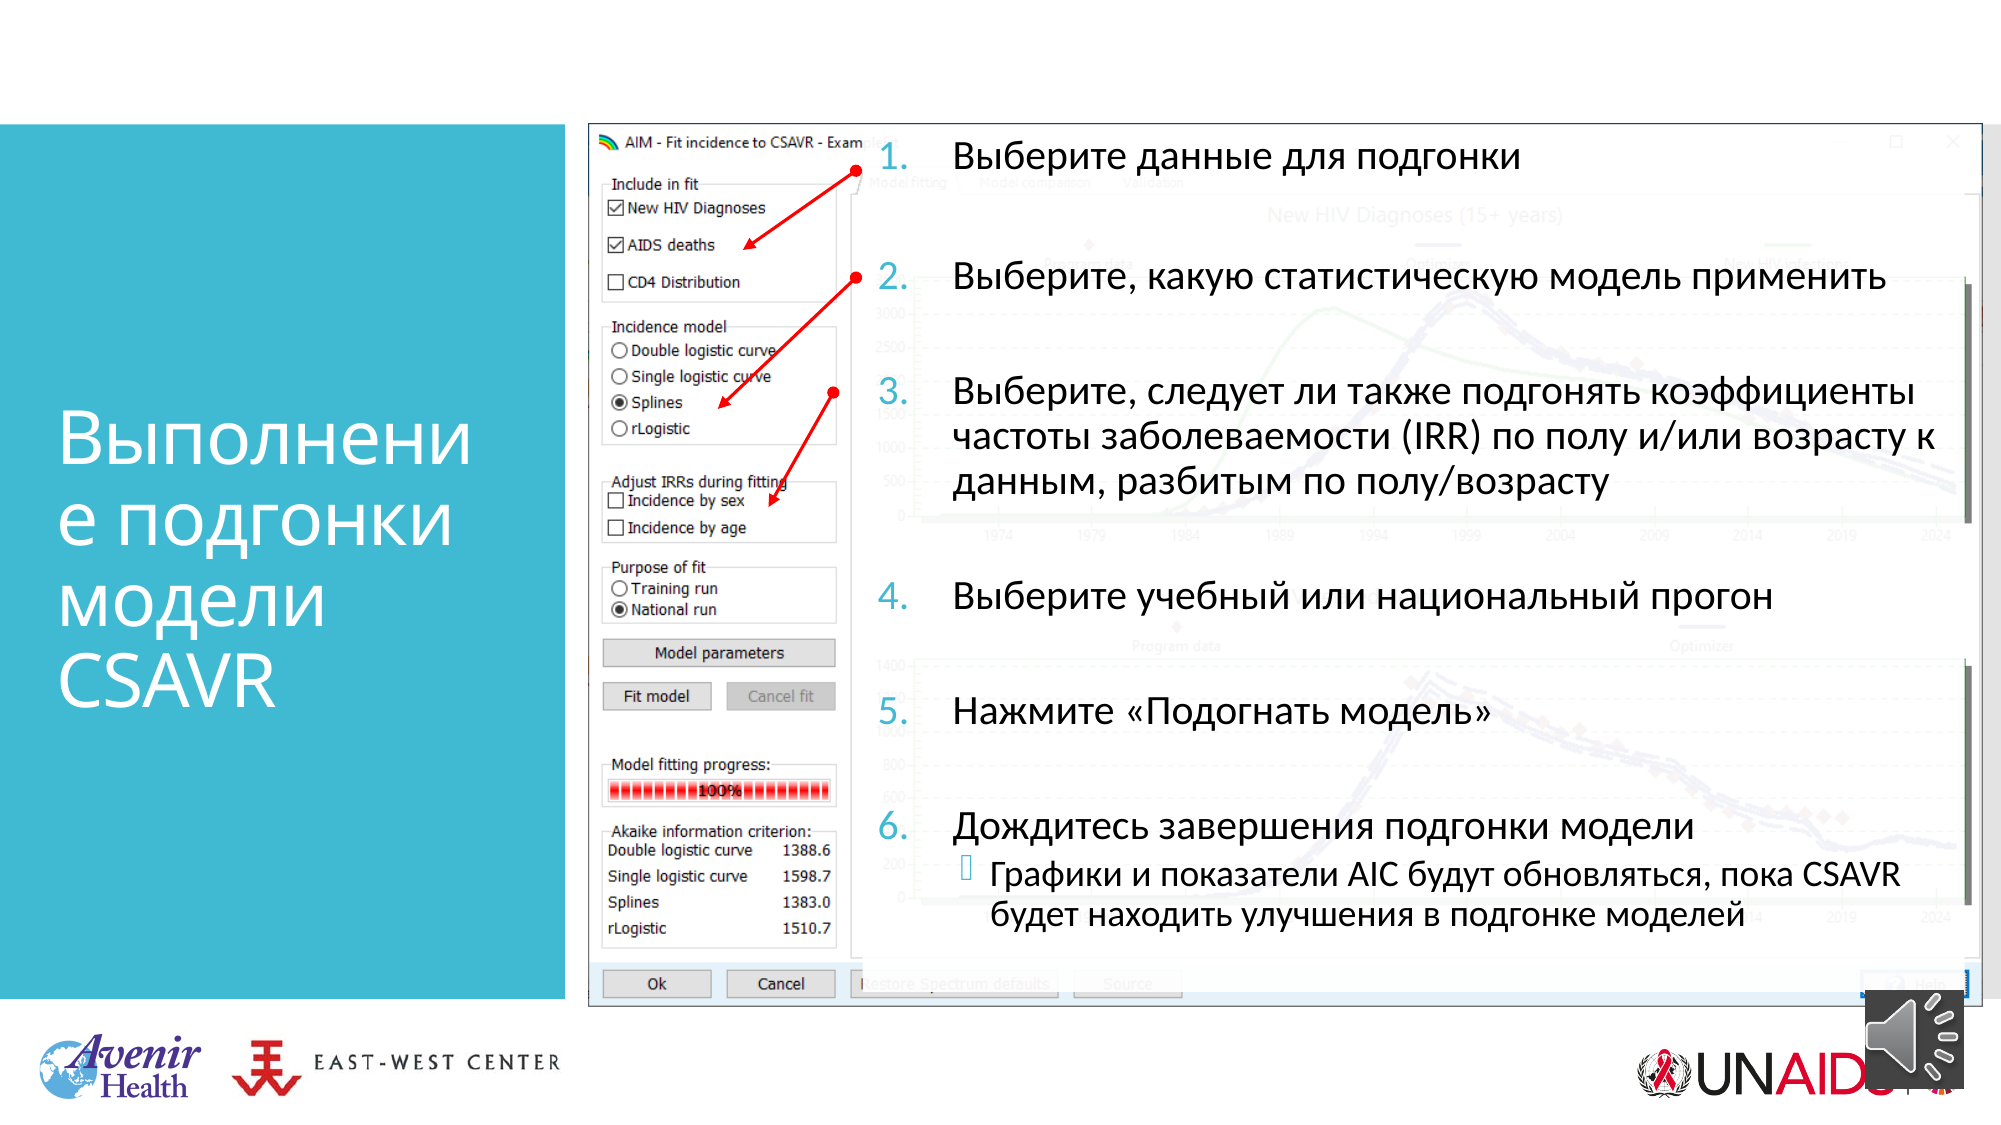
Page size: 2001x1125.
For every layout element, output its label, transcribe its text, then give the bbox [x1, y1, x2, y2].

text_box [742, 170, 857, 251]
picture [220, 1032, 568, 1098]
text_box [768, 392, 834, 508]
picture [587, 123, 1983, 1098]
picture [37, 1033, 205, 1100]
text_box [717, 277, 857, 410]
title Выполнение подгонки модели CSAVR [41, 184, 525, 940]
